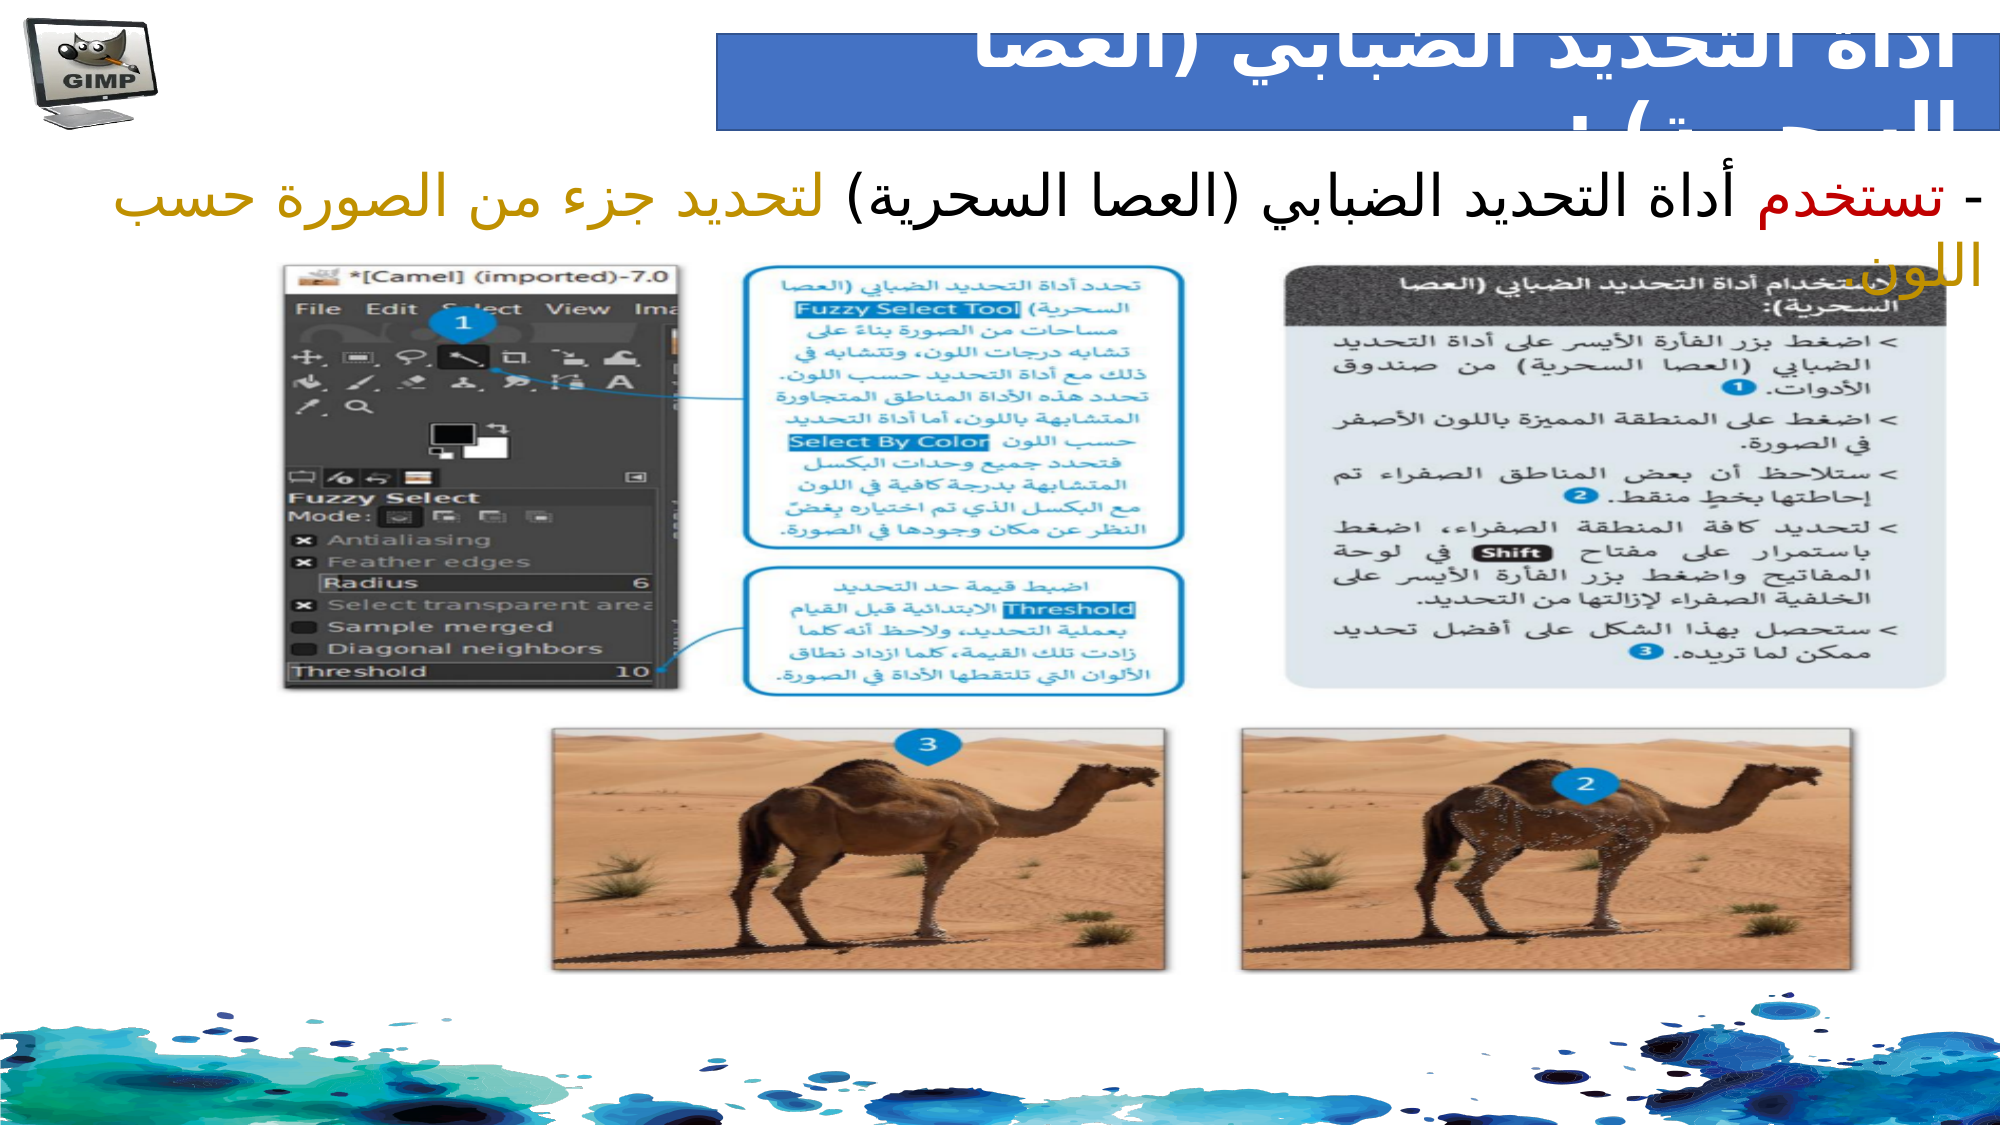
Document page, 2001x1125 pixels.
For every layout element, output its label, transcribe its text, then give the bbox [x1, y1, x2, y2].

picture [0, 15, 182, 131]
picture [255, 249, 1978, 975]
picture [0, 982, 2000, 1125]
text_box - تستخدم أداة التحديد الضبابي (العصا السحرية) لتحديد جزء من الصورة حسب اللون. [70, 150, 2000, 306]
text_box أداة التحديد الضبابي (العصا السحرية) : [716, 33, 2000, 131]
